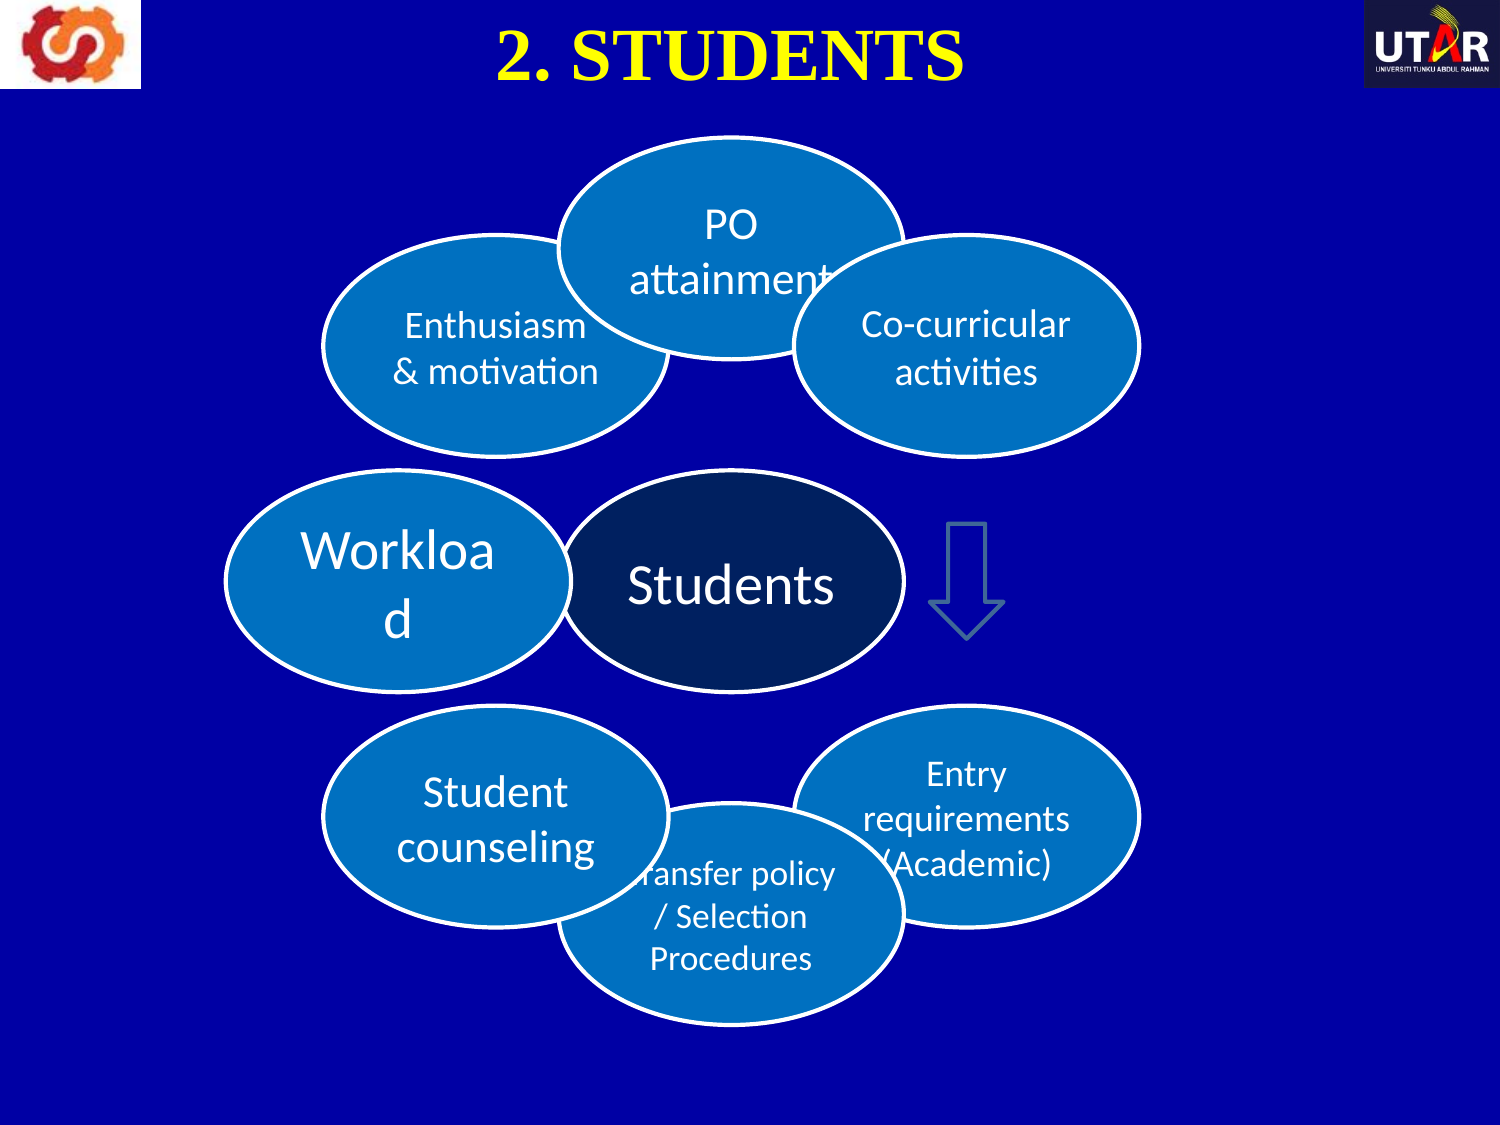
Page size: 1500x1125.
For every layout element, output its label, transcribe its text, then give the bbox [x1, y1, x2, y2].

text_box 2. STUDENTS [0, 0, 1463, 100]
picture [0, 0, 141, 90]
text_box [40, 137, 1423, 1026]
picture [1364, 0, 1500, 88]
